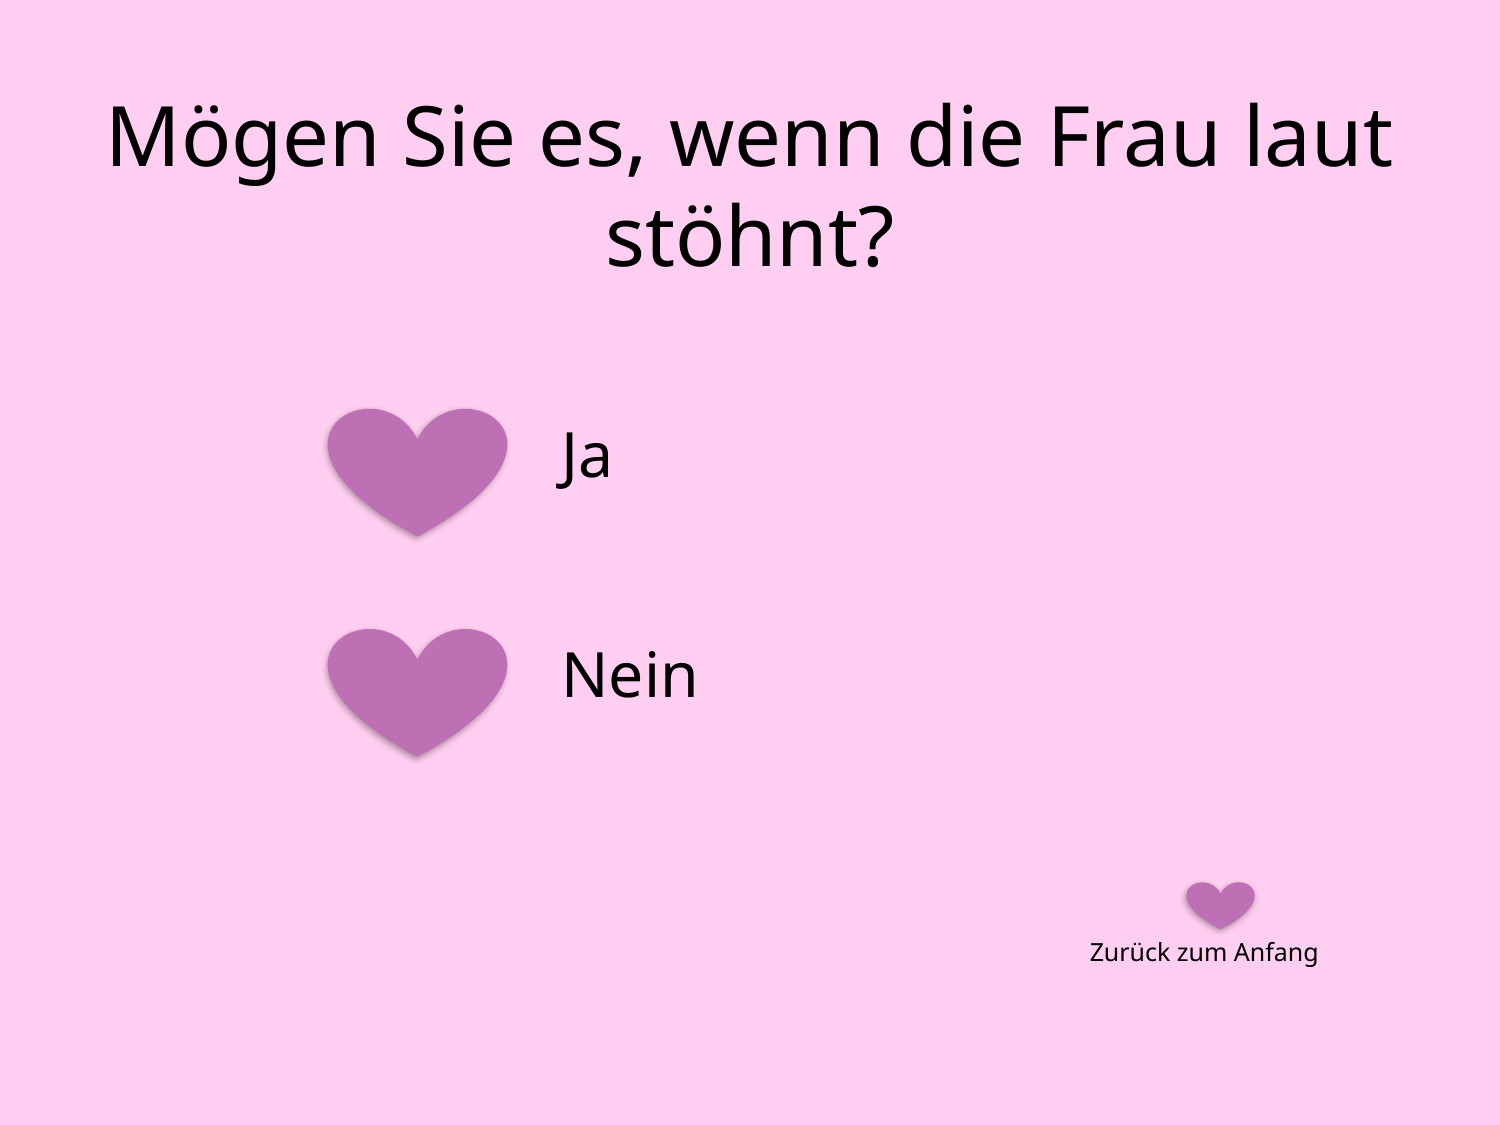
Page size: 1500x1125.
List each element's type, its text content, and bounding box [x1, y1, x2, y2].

title Mögen Sie es, wenn die Frau laut stöhnt? [75, 89, 1425, 278]
text_box [326, 408, 509, 538]
text_box Nein [546, 627, 1287, 718]
text_box Ja [546, 407, 1164, 497]
text_box [326, 628, 509, 758]
